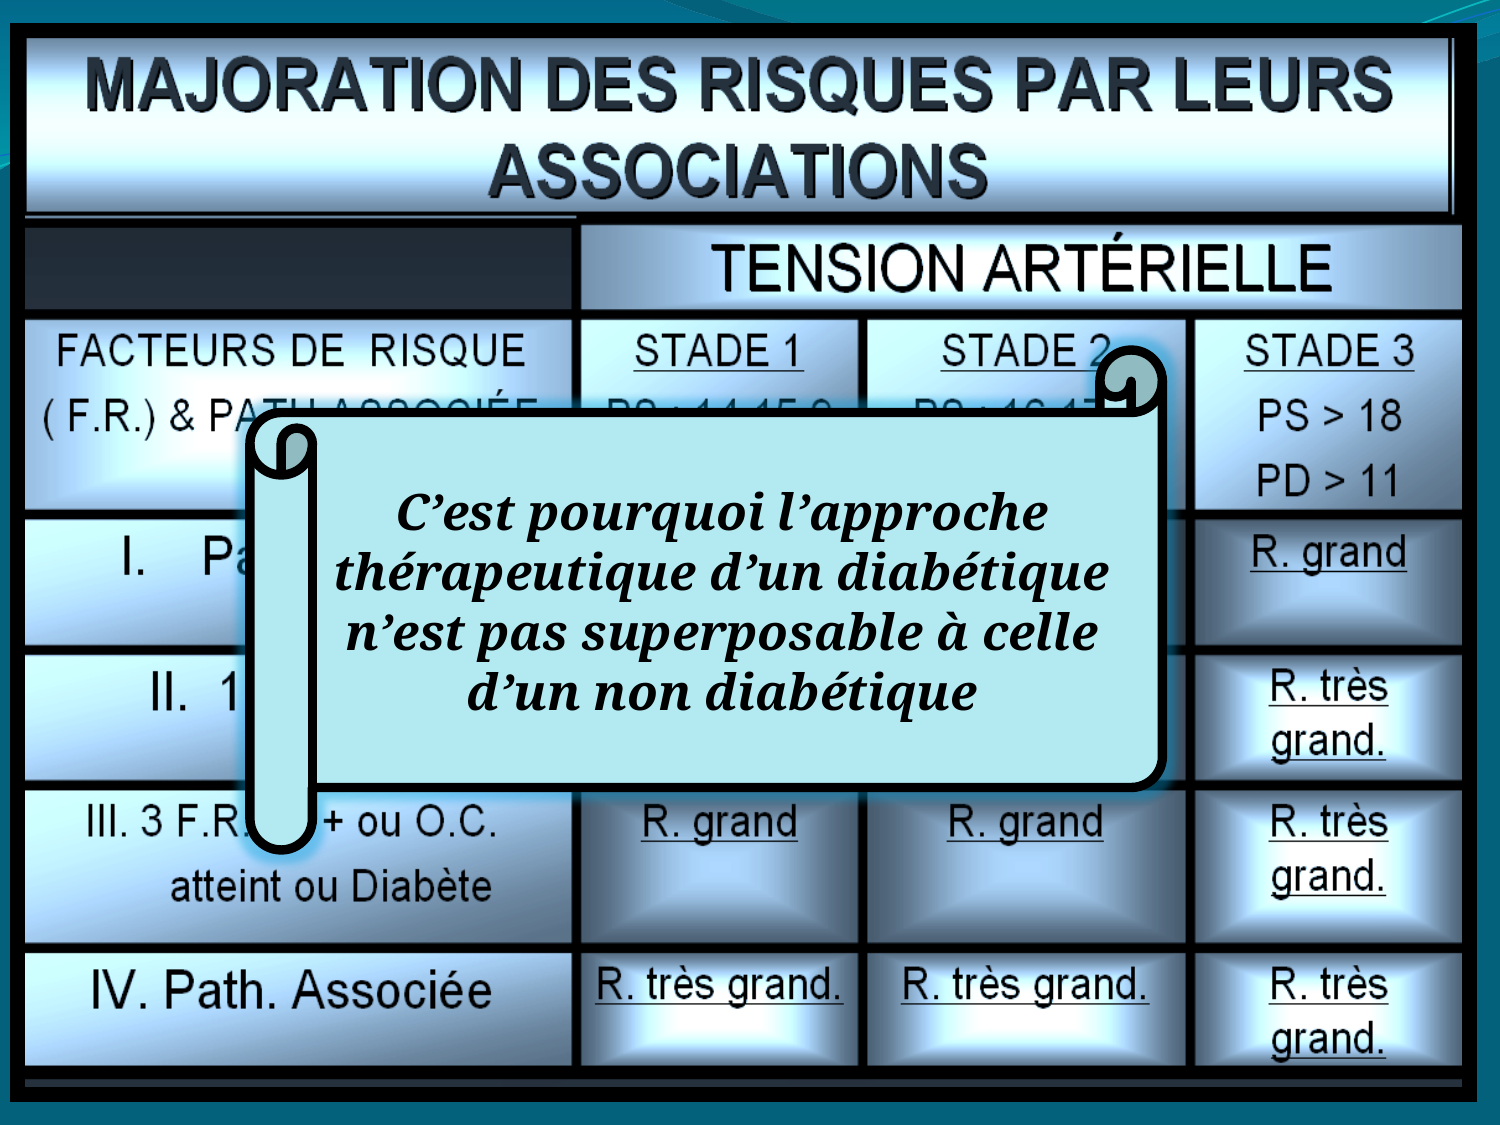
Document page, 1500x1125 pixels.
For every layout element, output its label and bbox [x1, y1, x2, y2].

list [24, 37, 1463, 1088]
